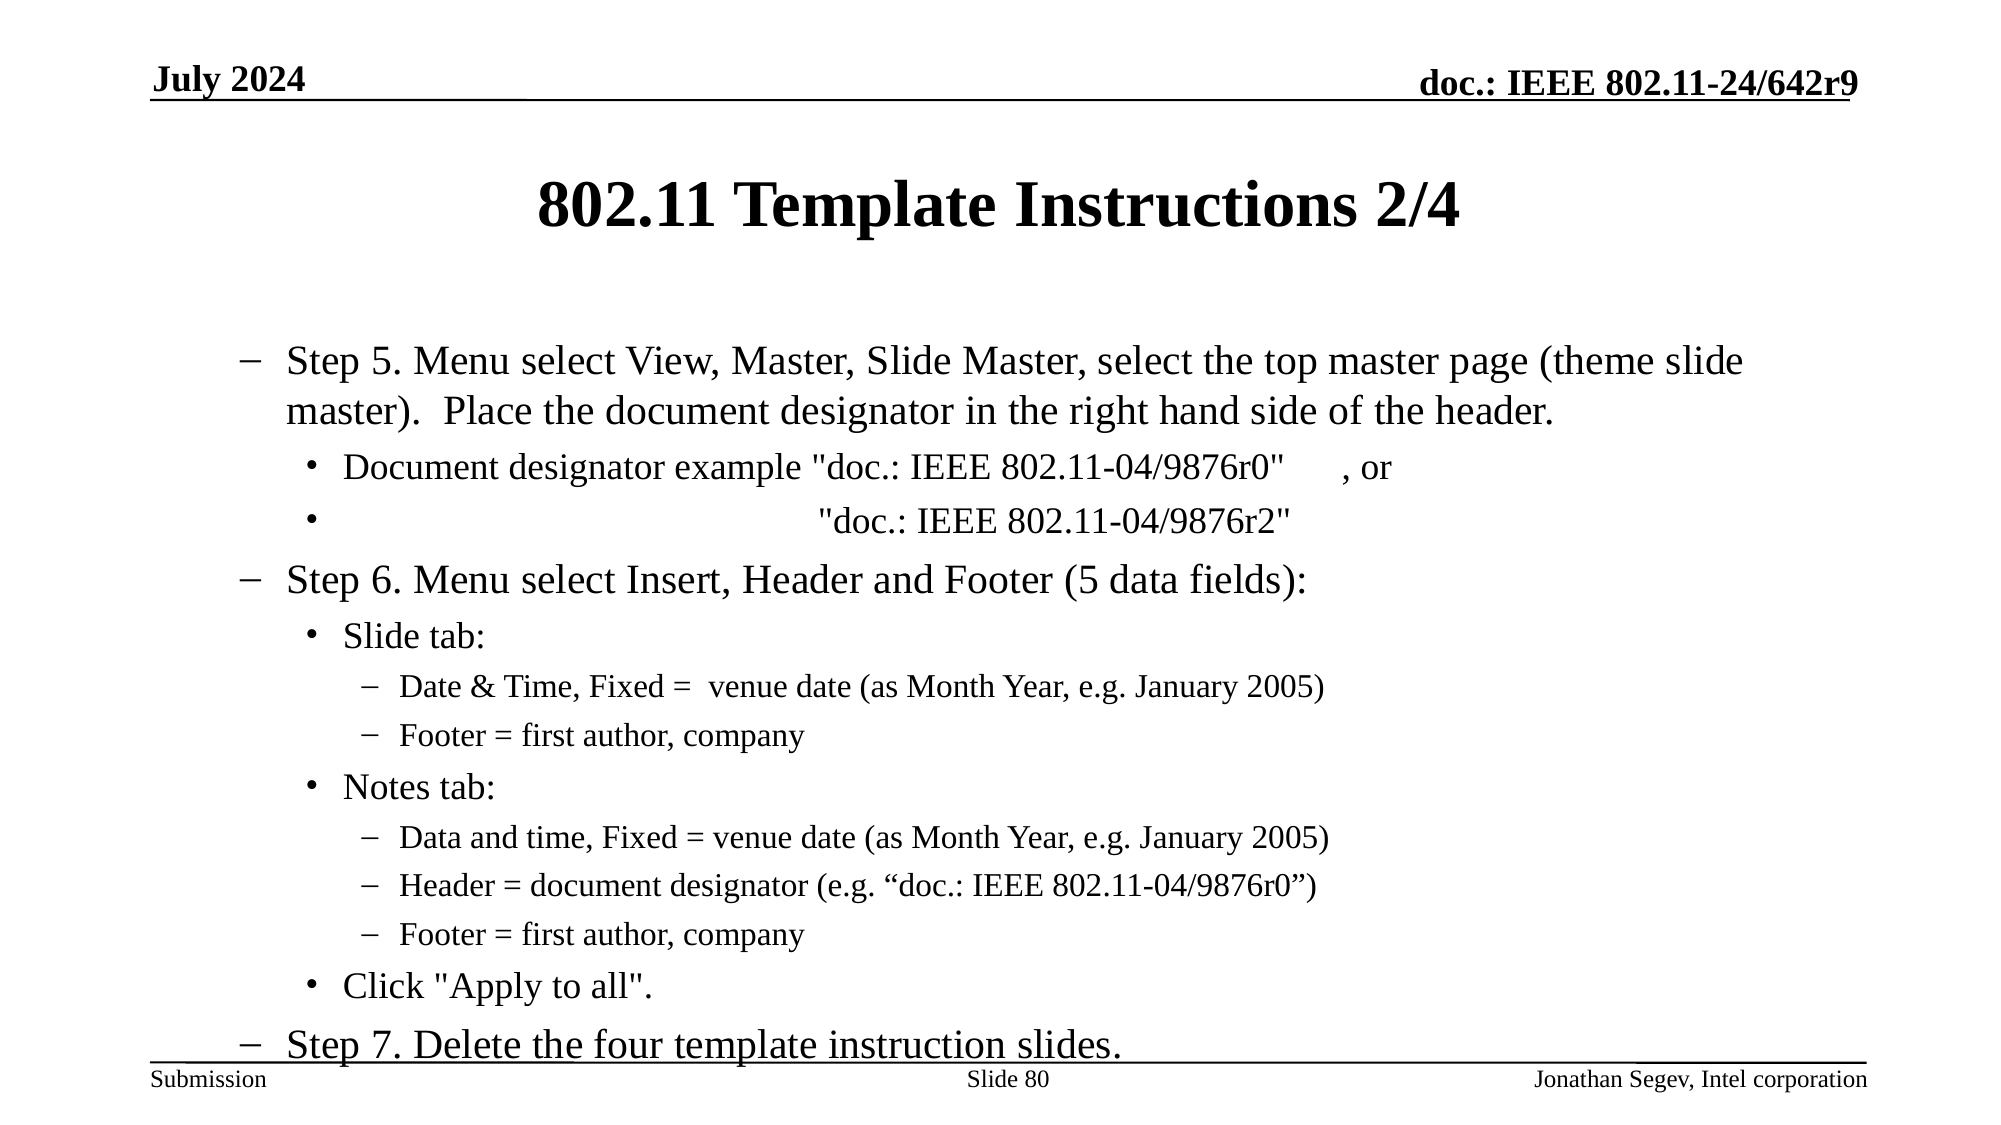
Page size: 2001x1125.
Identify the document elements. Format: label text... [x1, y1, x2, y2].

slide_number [152, 54, 563, 100]
slide_number Slide 80 [950, 1061, 1067, 1123]
title 802.11 Template Instructions 2/4 [149, 112, 1850, 288]
footer Jonathan Segev, Intel corporation [1171, 1061, 1869, 1093]
list Step 5. Menu select View, Master, Slide Master, select the top master page (theme slide master). Place the document designator in the right hand side of the header. Document designator example "doc.: IEEE 802.11-04/9876r0" , or "doc.: IEEE 802.11-04/9876r2" Step 6. Menu select Insert, Header and Footer (5 data fields): Slide tab: Date & Time, Fixed = venue date (as Month Year, e.g. January 2005) Footer = first author, company Notes tab: Data and time, Fixed = venue date (as Month Year, e.g. January 2005) Header = document designator (e.g. “doc.: IEEE 802.11-04/9876r0”) Footer = first author, company Click "Apply to all". Step 7. Delete the four template instruction slides. [149, 324, 1850, 1000]
